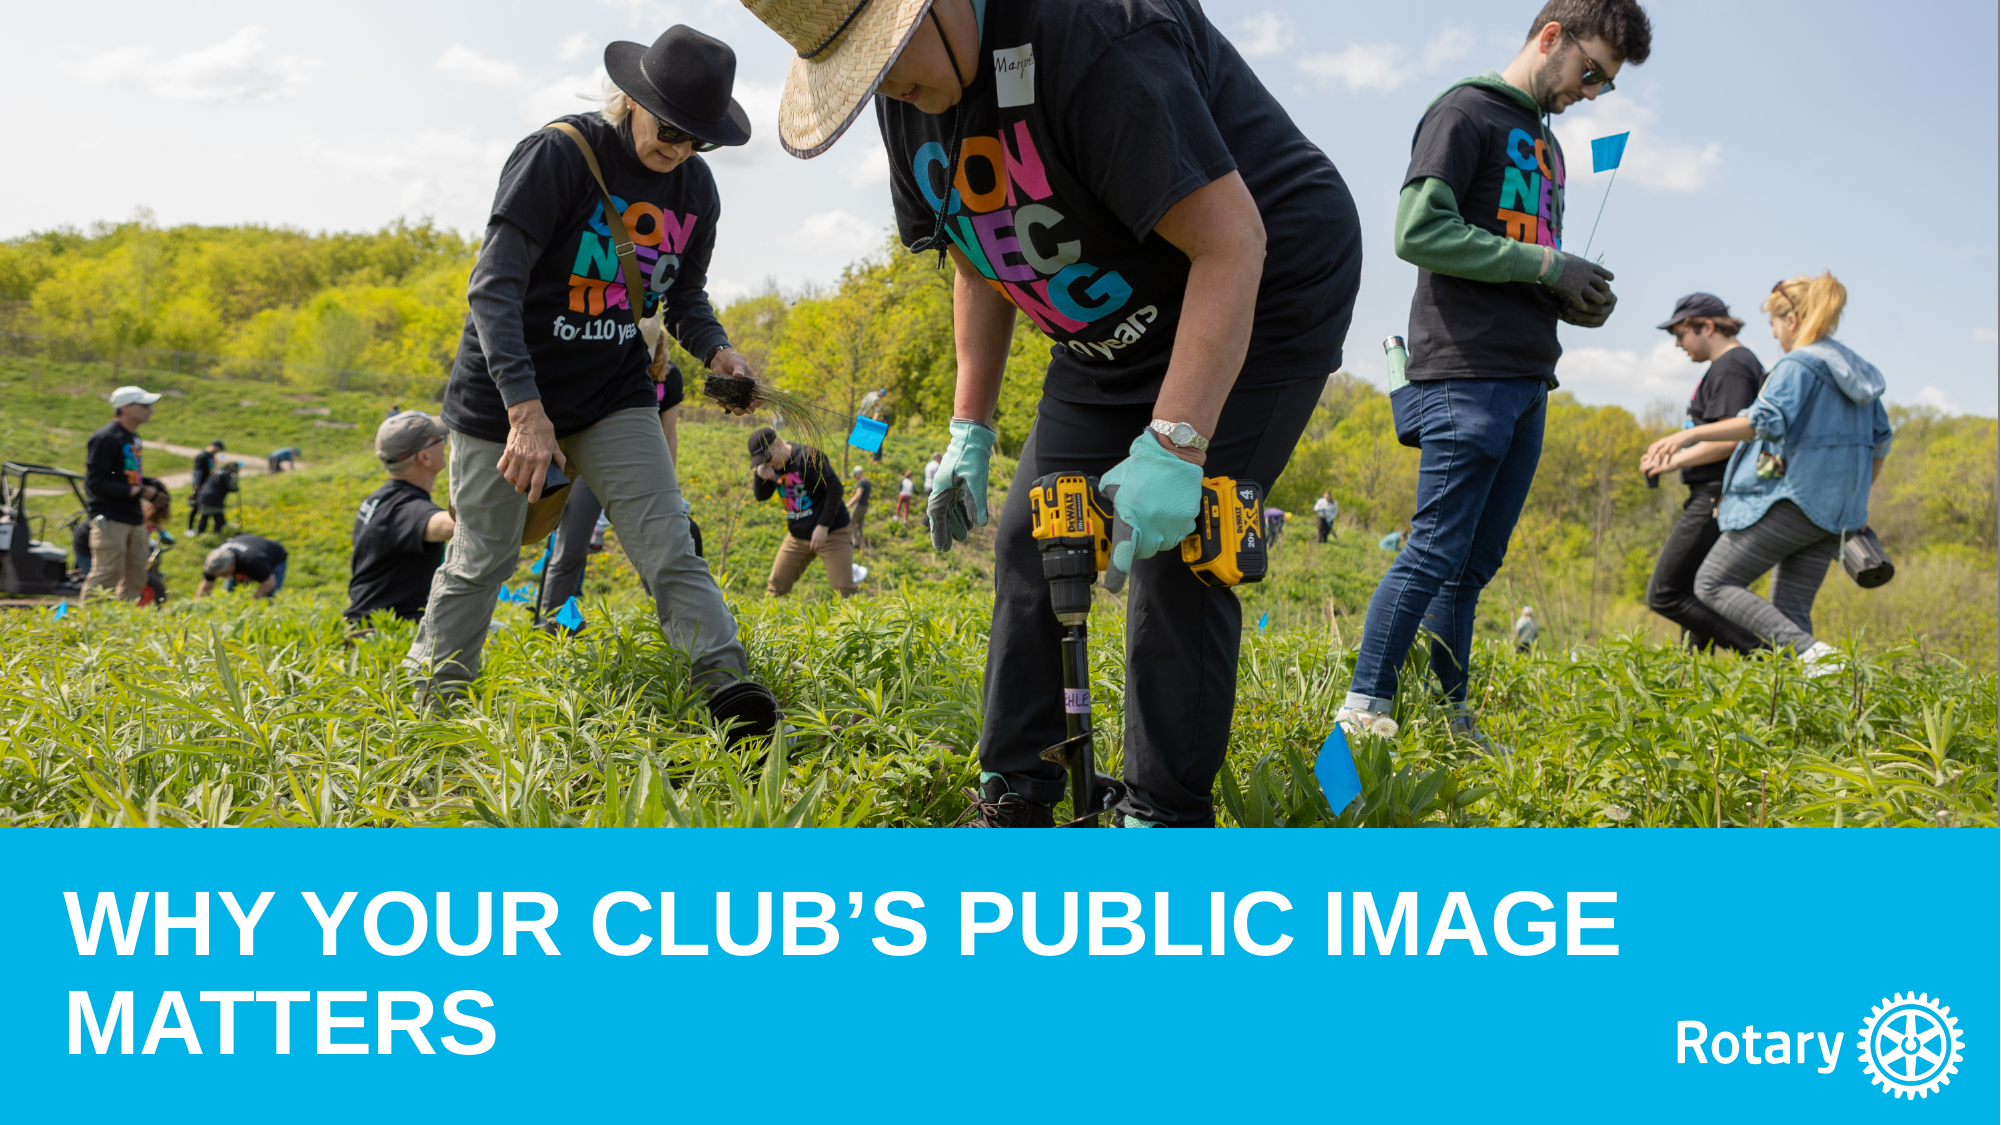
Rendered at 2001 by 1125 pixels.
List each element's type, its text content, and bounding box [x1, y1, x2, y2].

picture [442, 991, 495, 1054]
picture [143, 992, 201, 1053]
picture [201, 992, 253, 1053]
picture [0, 0, 2000, 827]
picture [318, 992, 368, 1053]
picture [379, 992, 434, 1053]
picture [257, 992, 309, 1053]
picture [70, 992, 133, 1053]
list Why Your Club’s Public Image MATTERS [48, 869, 1662, 974]
